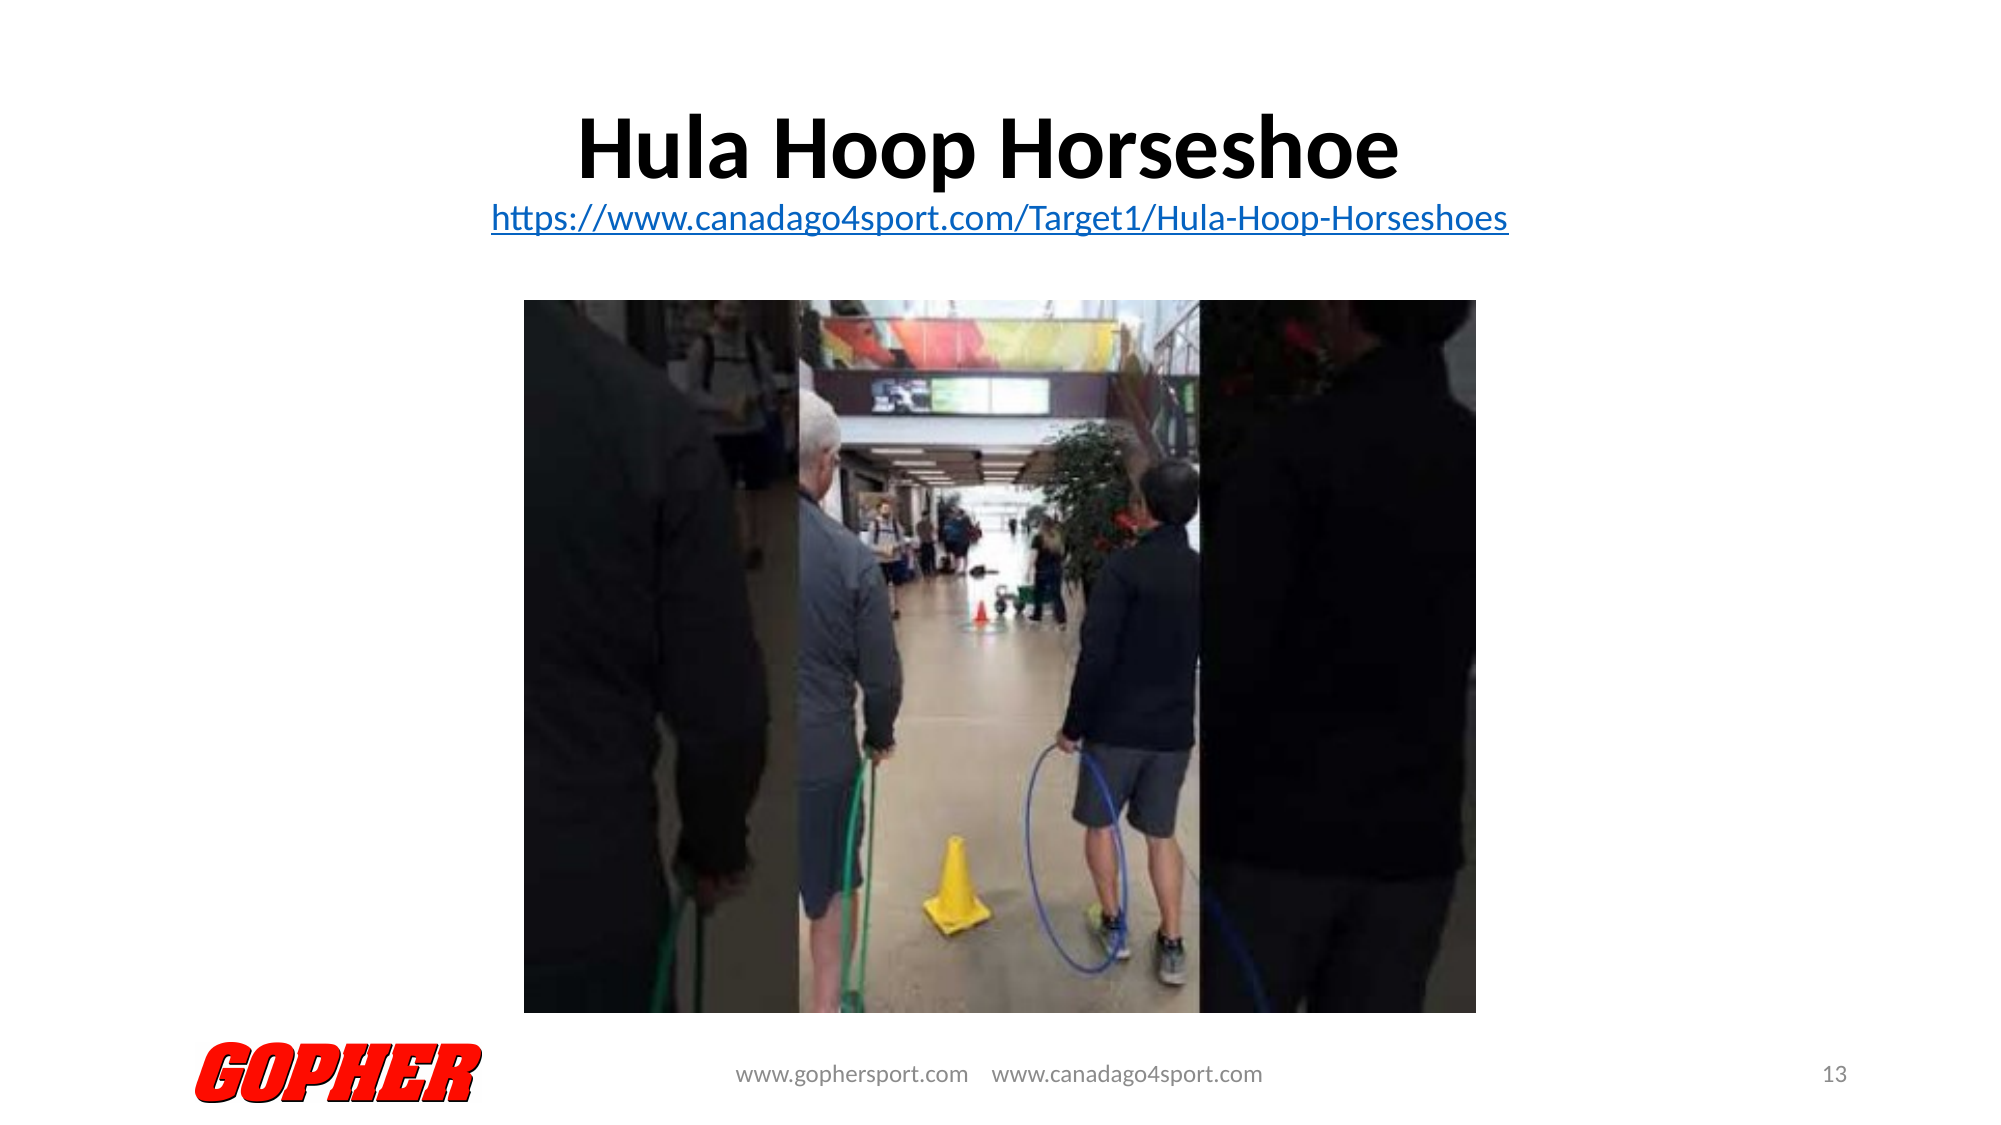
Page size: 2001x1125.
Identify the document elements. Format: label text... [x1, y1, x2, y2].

slide_number 13 [1412, 1042, 1863, 1103]
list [523, 299, 1476, 1014]
title Hula Hoop Horseshoe https://www.canadago4sport.com/Target1/Hula-Hoop-Horseshoes [137, 59, 1863, 278]
picture [195, 1042, 482, 1103]
footer www.gophersport.com www.canadago4sport.com [662, 1042, 1338, 1103]
